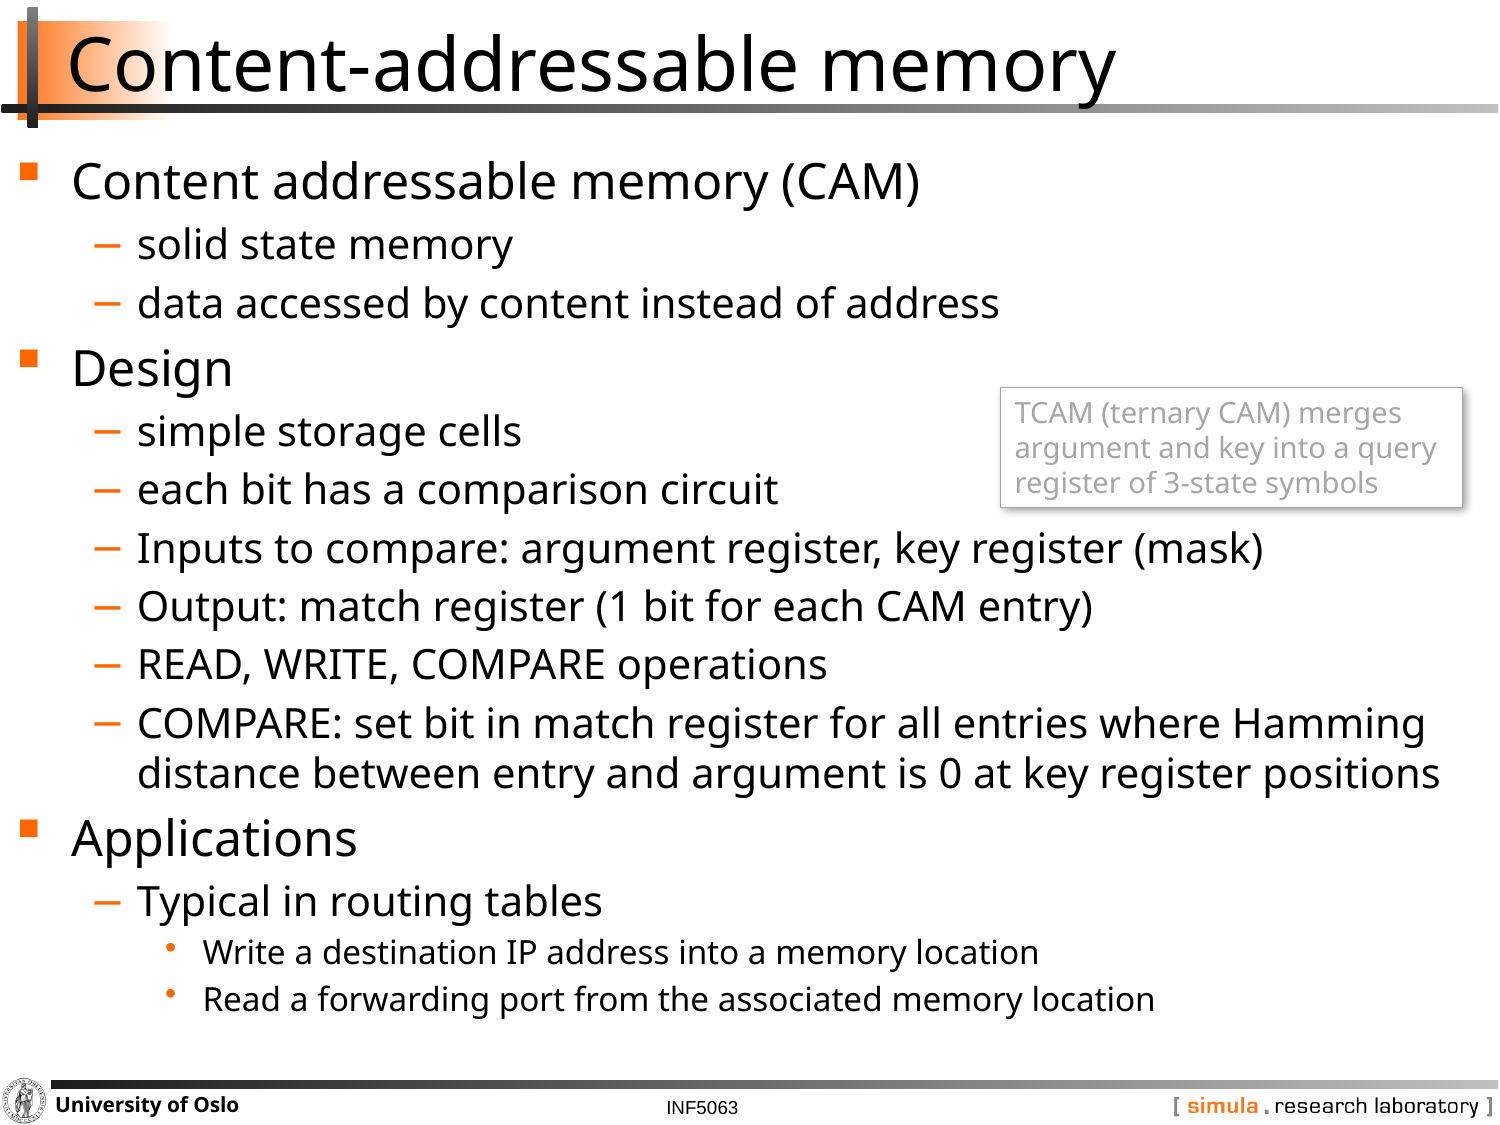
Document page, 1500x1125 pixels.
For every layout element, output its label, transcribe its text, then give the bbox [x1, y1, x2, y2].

picture [1171, 1093, 1495, 1121]
list Content addressable memory (CAM) solid state memory data accessed by content instead of address Design simple storage cells each bit has a comparison circuit Inputs to compare: argument register, key register (mask) Output: match register (1 bit for each CAM entry) READ, WRITE, COMPARE operations COMPARE: set bit in match register for all entries where Hamming distance between entry and argument is 0 at key register positions Applications Typical in routing tables Write a destination IP address into a memory location Read a forwarding port from the associated memory location [0, 142, 1500, 1069]
text_box TCAM (ternary CAM) merges argument and key into a query register of 3-state symbols [997, 384, 1466, 510]
picture [2, 1078, 51, 1124]
title Content-addressable memory [51, 20, 1495, 113]
